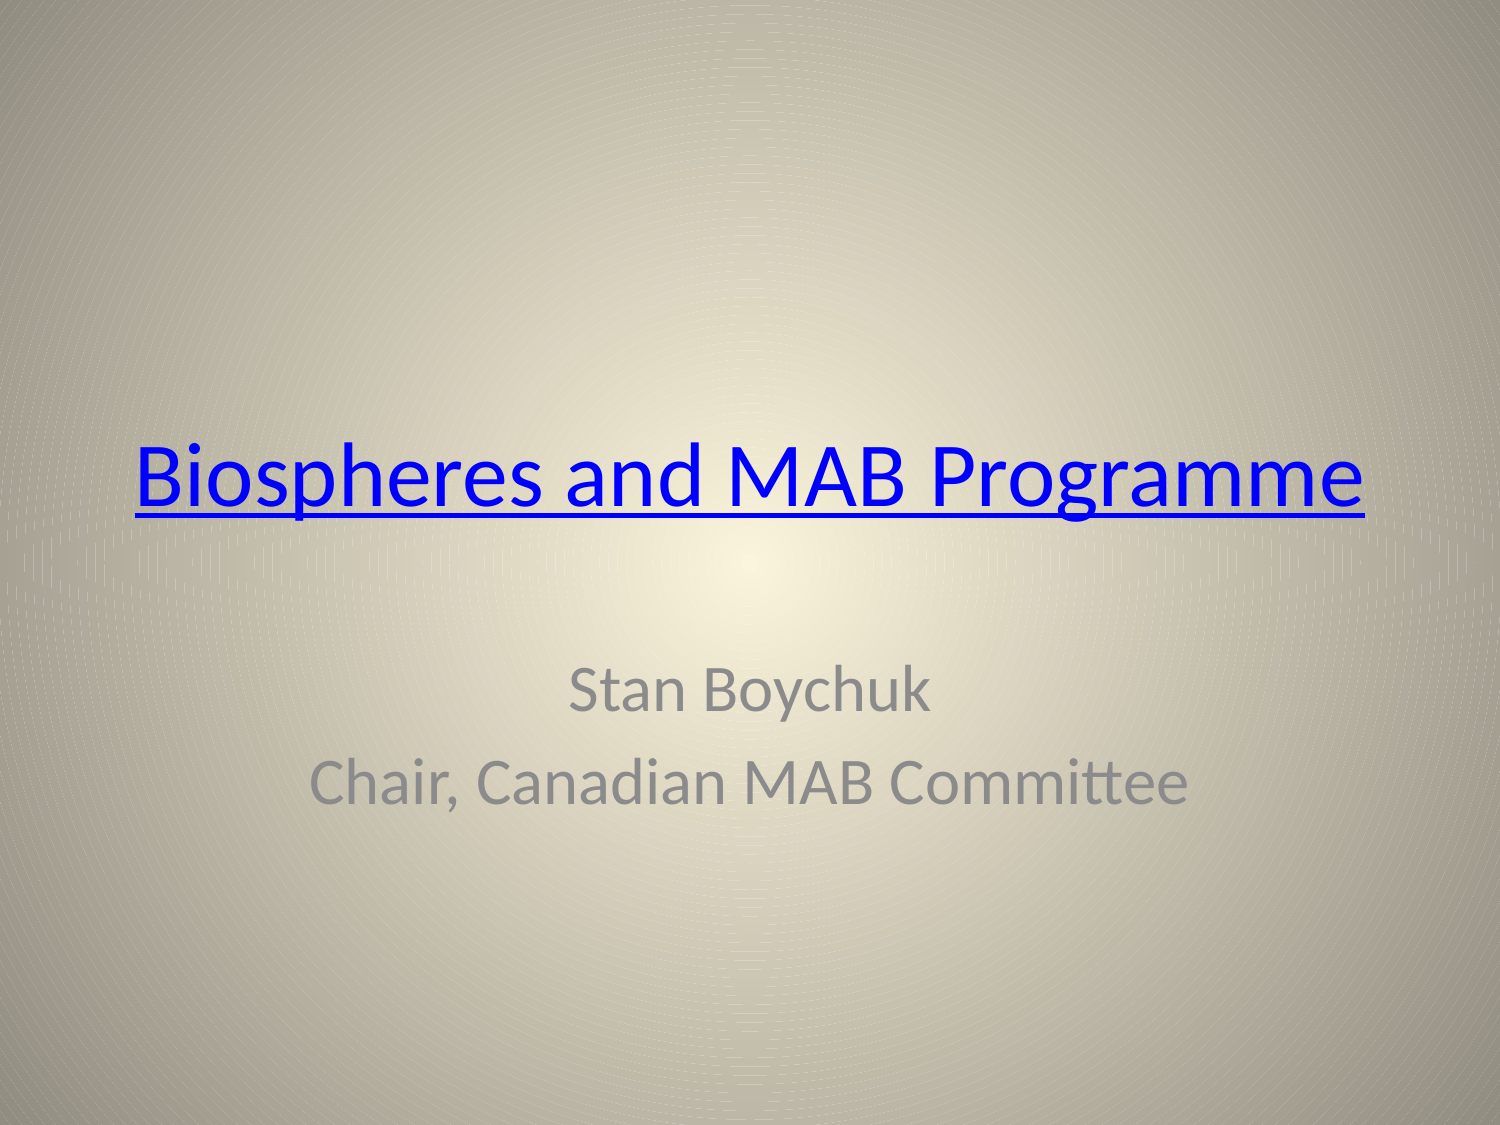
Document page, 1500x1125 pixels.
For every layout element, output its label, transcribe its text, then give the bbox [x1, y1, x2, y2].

subtitle Stan Boychuk Chair, Canadian MAB Committee [225, 637, 1275, 925]
title Biospheres and MAB Programme [112, 349, 1388, 591]
